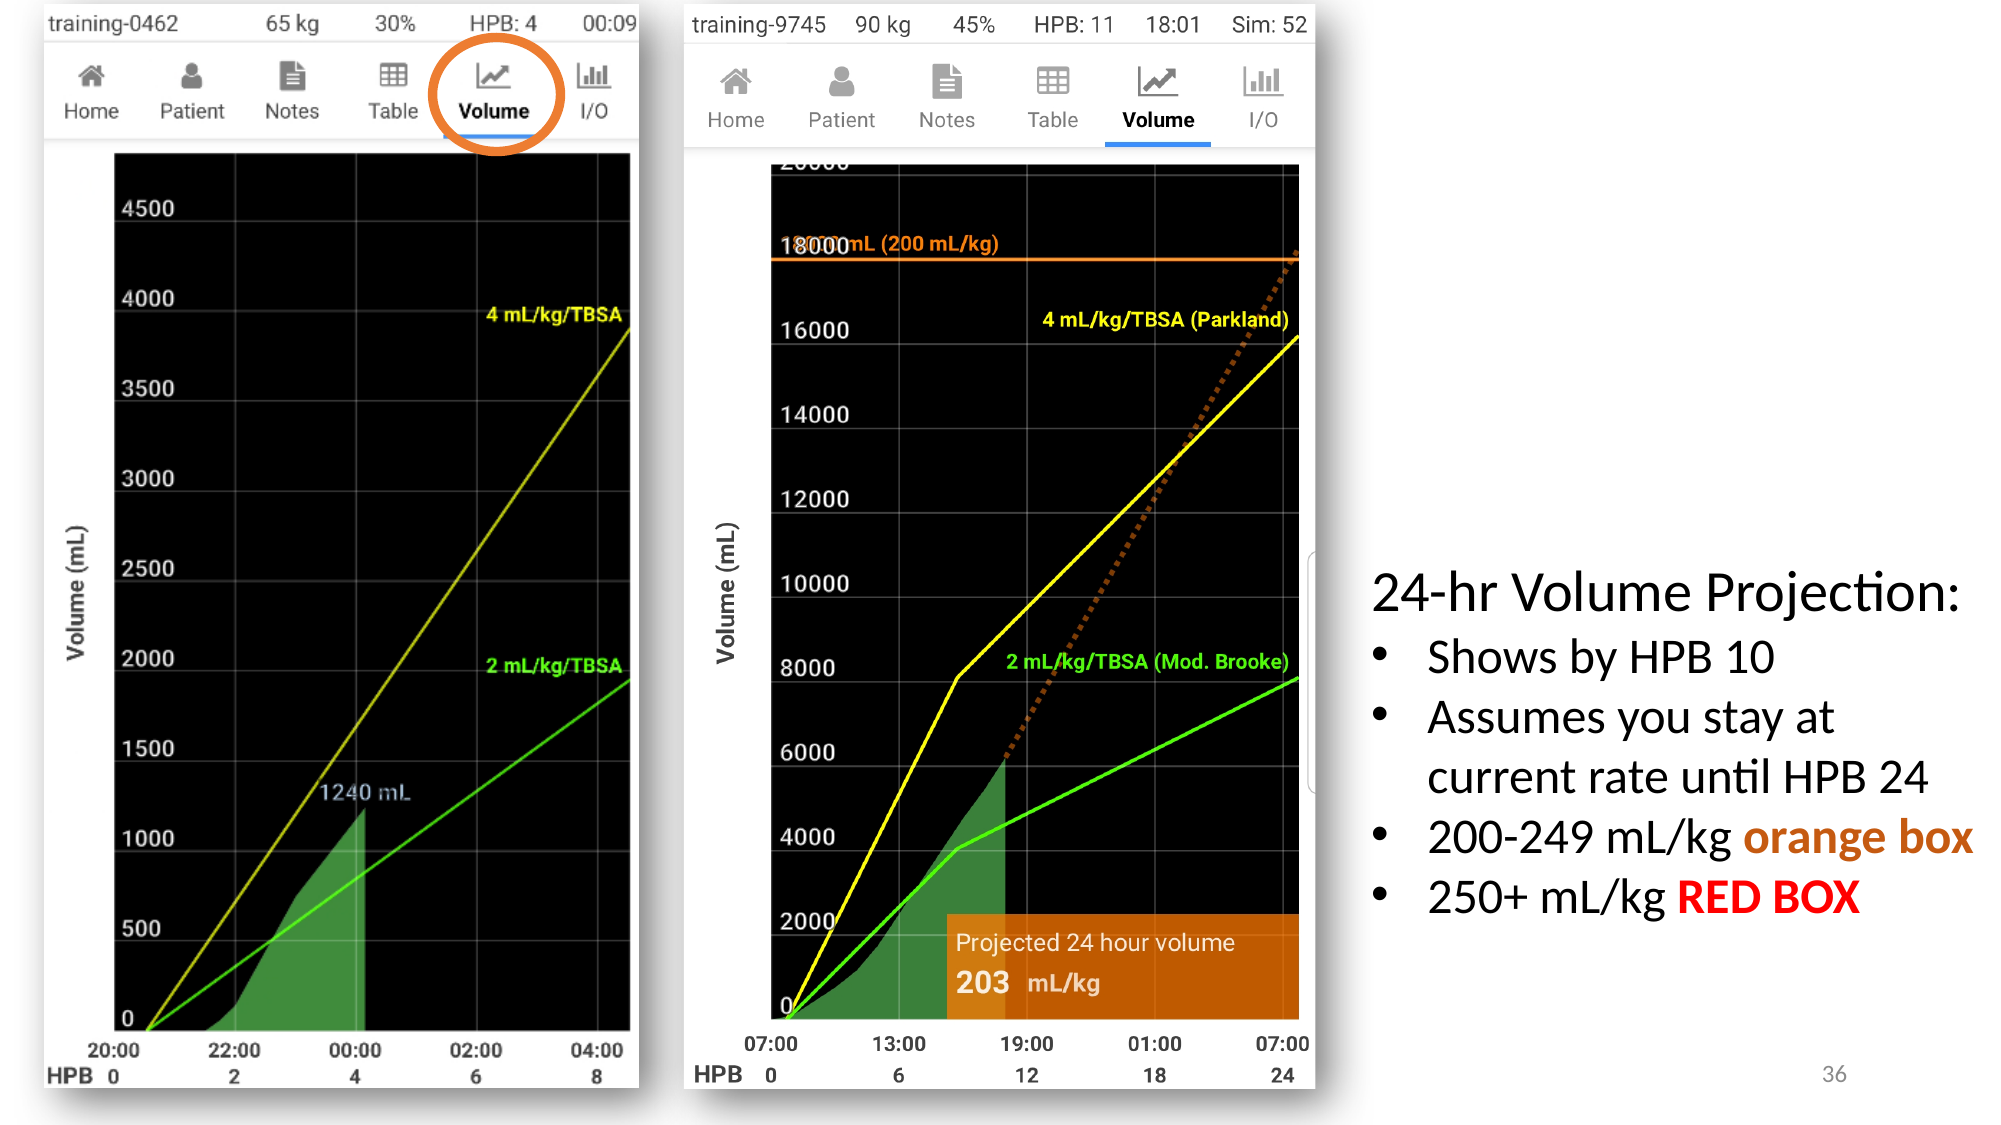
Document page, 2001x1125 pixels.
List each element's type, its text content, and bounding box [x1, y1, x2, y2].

picture [683, 4, 1316, 1089]
picture [44, 4, 639, 1088]
slide_number 36 [1412, 1042, 1863, 1103]
text_box 24-hr Volume Projection: Shows by HPB 10 Assumes you stay at current rate until HPB 24 200-249 mL/kg orange box 250+ mL/kg RED BOX [1356, 545, 2000, 931]
